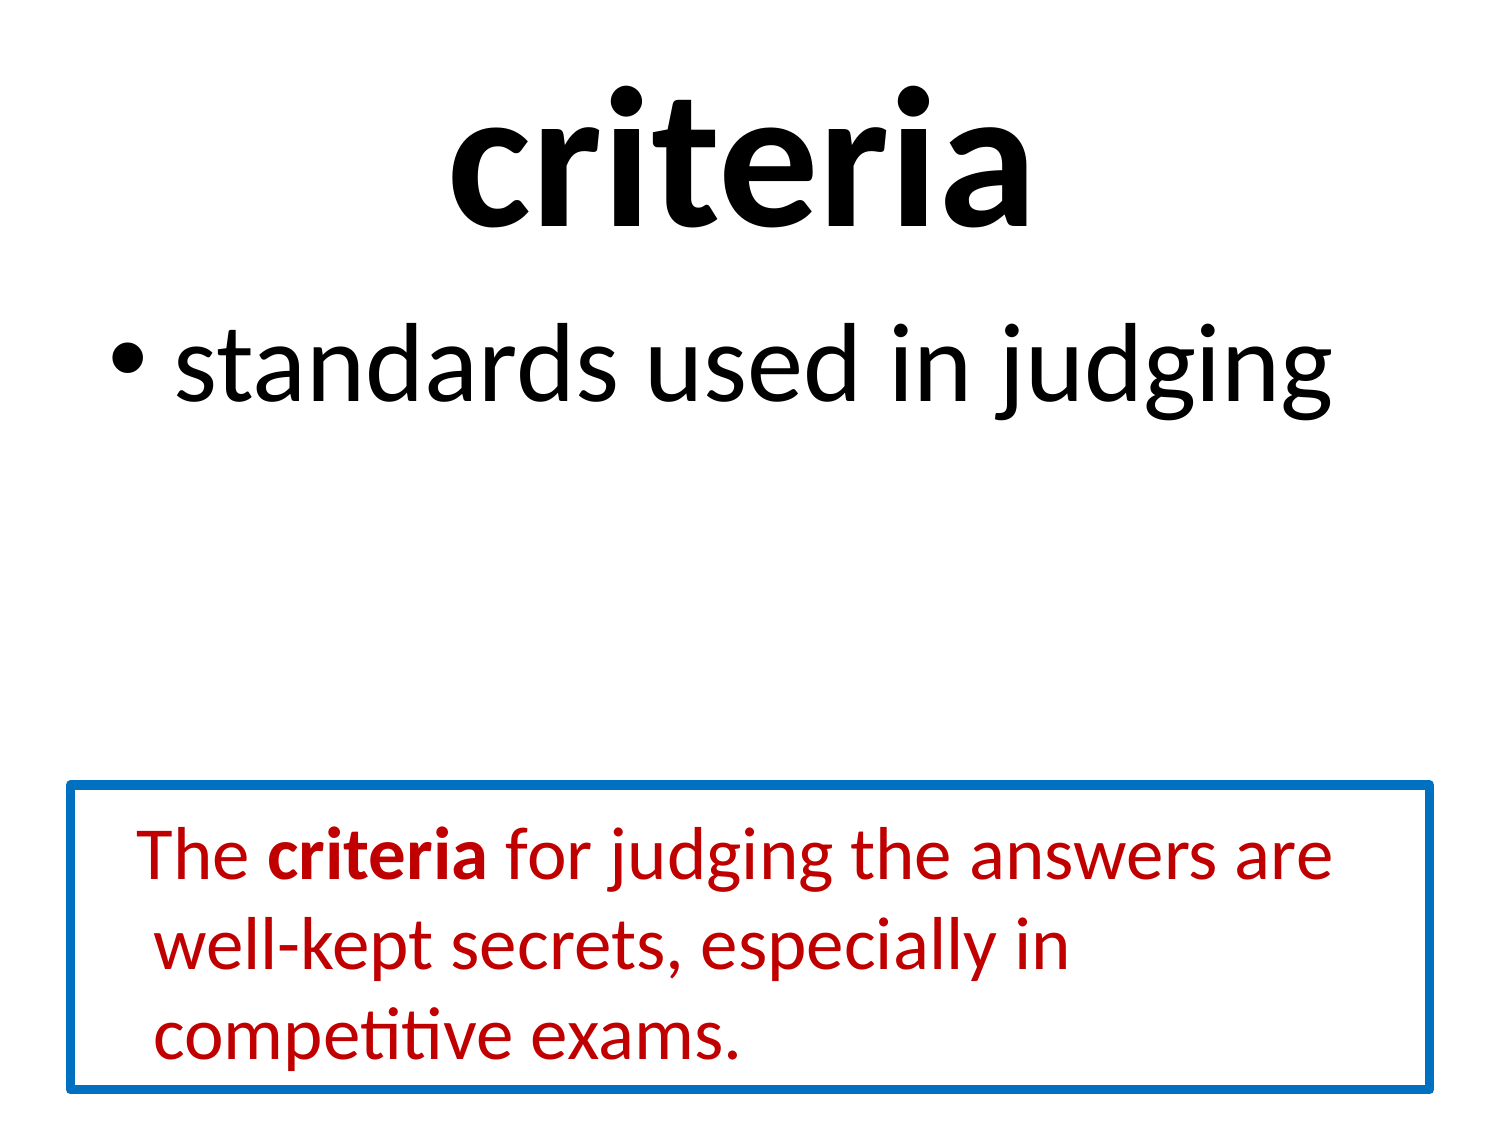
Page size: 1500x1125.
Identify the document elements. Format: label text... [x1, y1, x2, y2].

title criteria [93, 46, 1393, 247]
list The criteria for judging the answers are well-kept secrets, especially in competitive exams. [82, 796, 1418, 1067]
subtitle standards used in judging [93, 281, 1407, 668]
